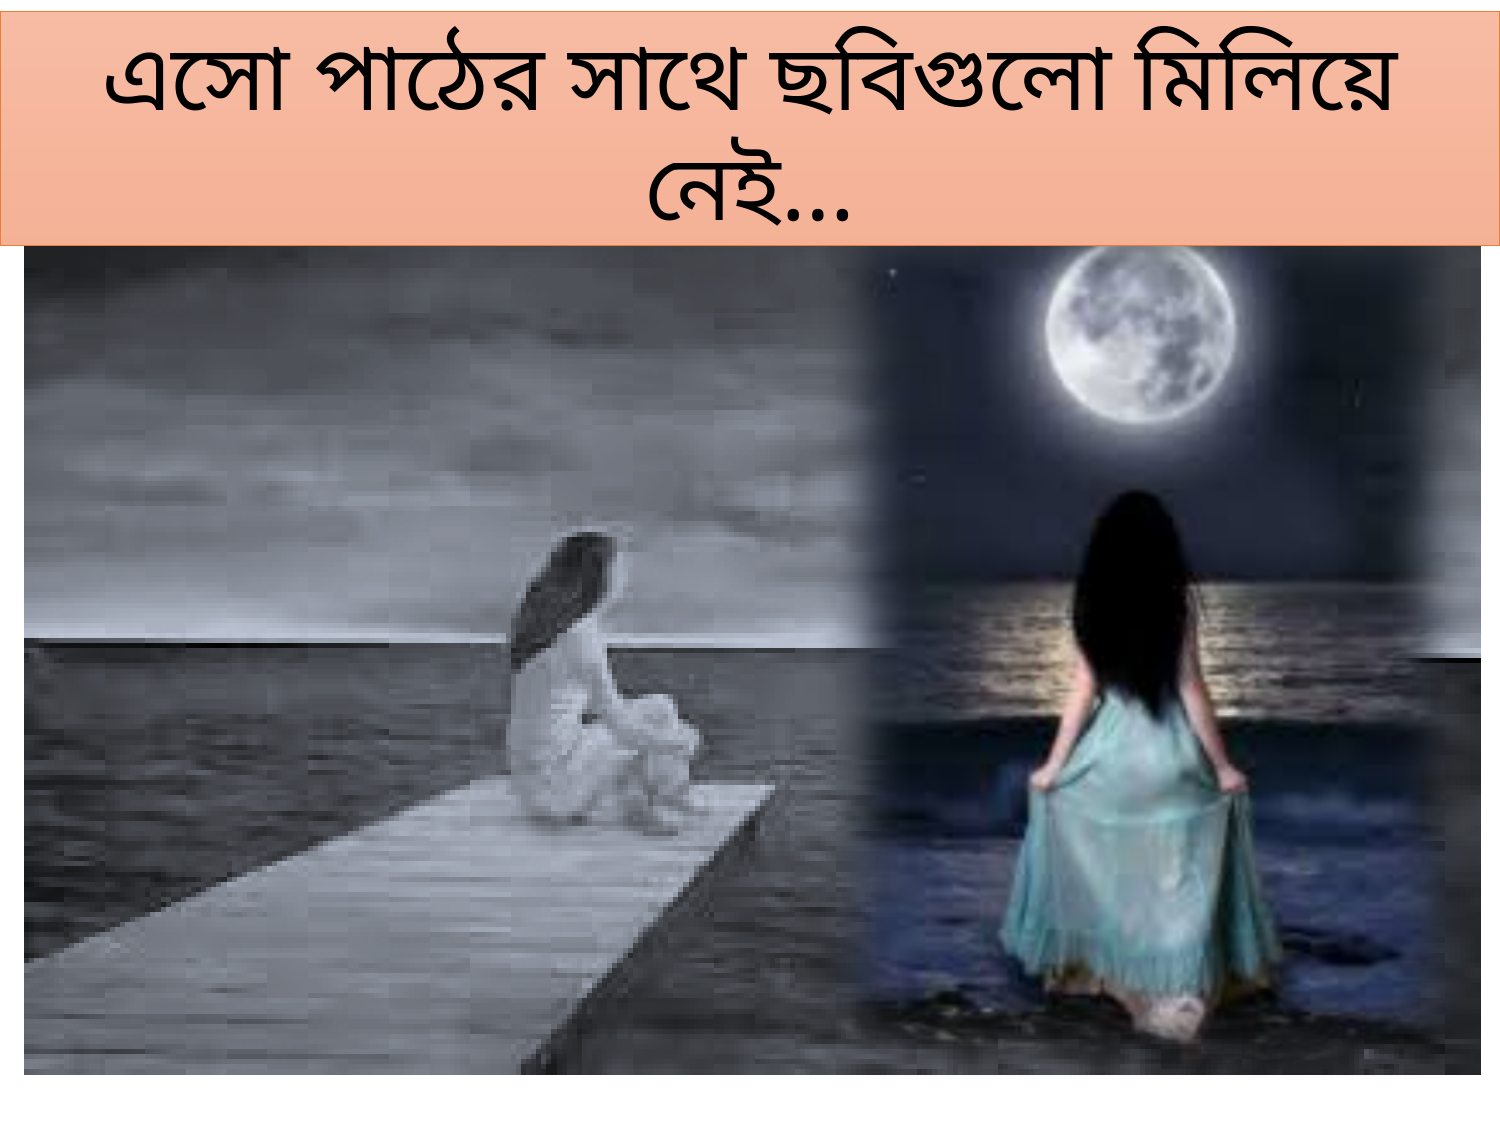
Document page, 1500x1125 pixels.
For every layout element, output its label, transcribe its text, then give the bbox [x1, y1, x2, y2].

picture [24, 187, 1481, 1084]
text_box এসো পাঠের সাথে ছবিগুলো মিলিয়ে নেই… [0, 11, 1500, 246]
